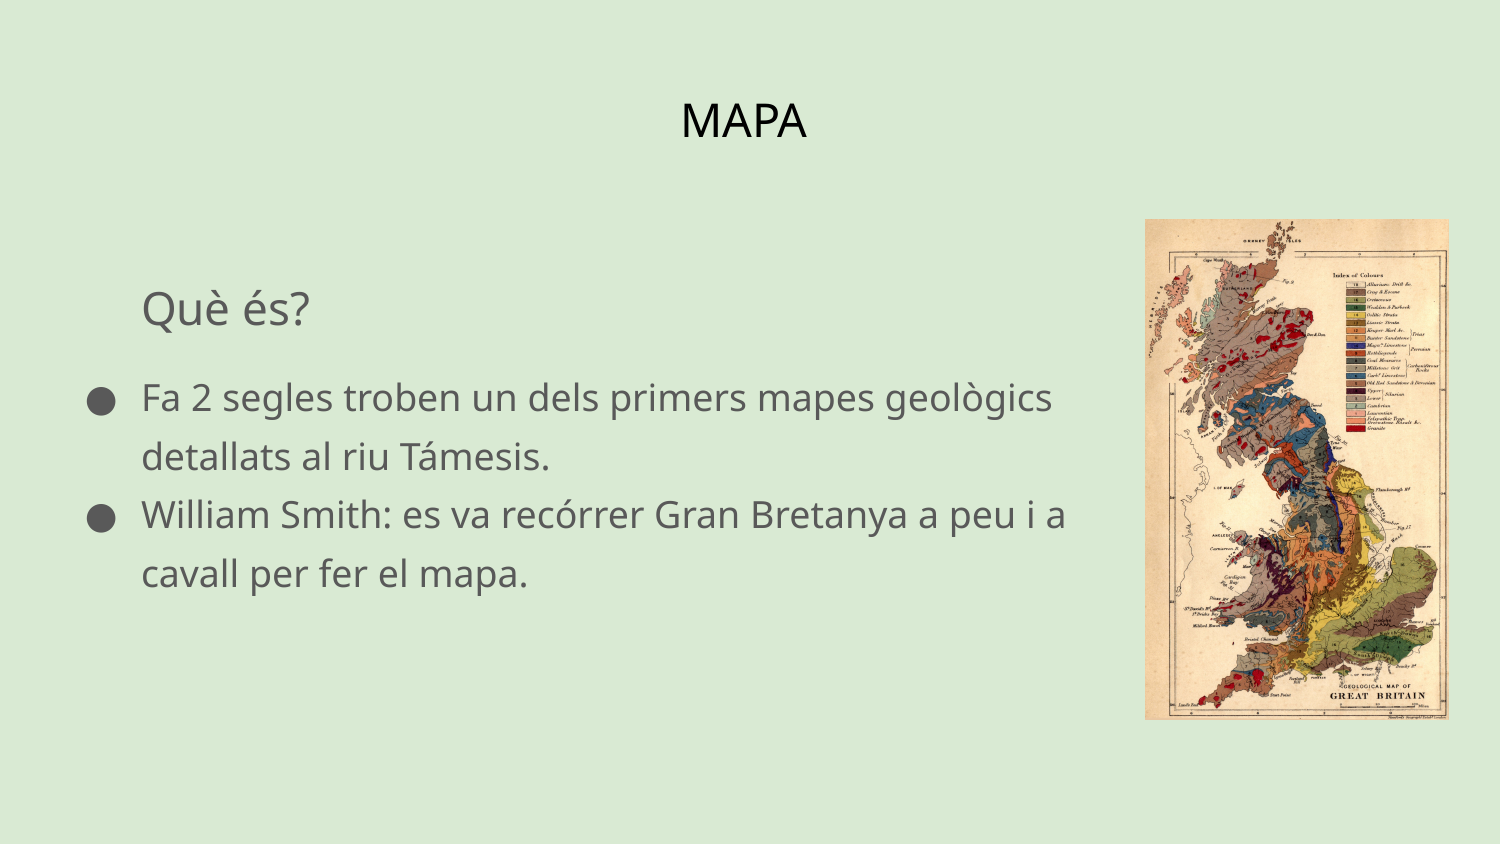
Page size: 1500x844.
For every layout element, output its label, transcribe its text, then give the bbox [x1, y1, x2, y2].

list Què és? Fa 2 segles troben un dels primers mapes geològics detallats al riu Támesis. William Smith: es va recórrer Gran Bretanya a peu i a cavall per fer el mapa. [51, 252, 1090, 813]
picture [1145, 218, 1450, 720]
title MAPA [51, 72, 1449, 167]
